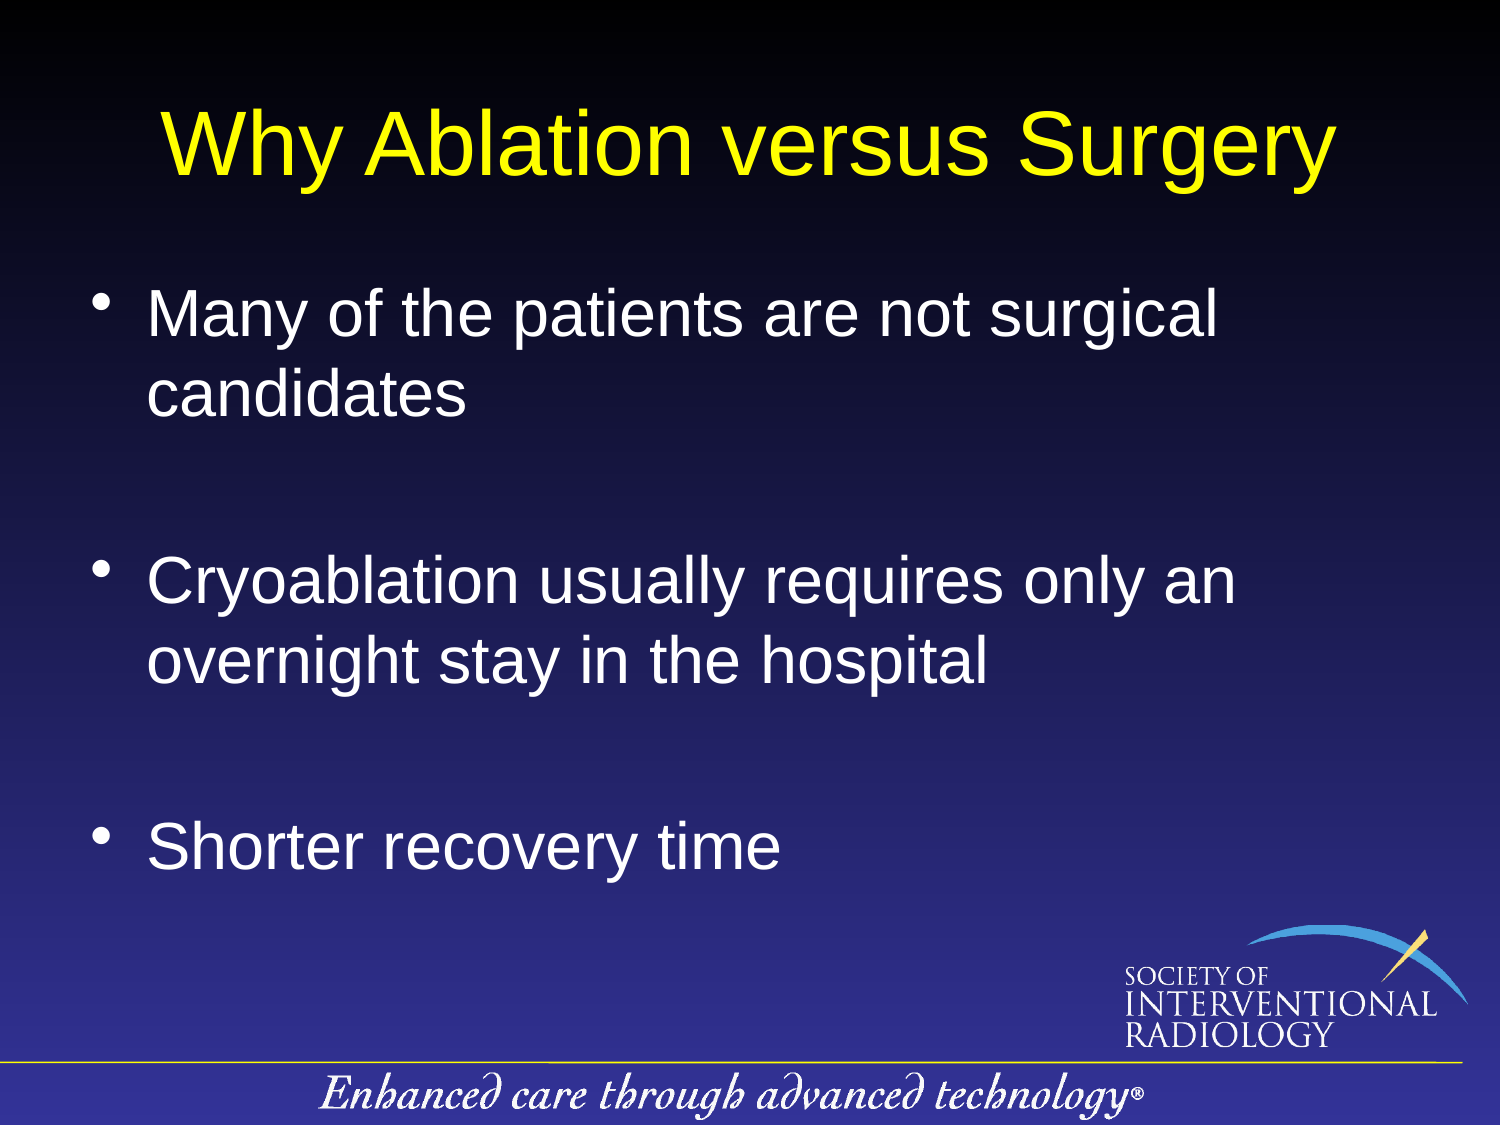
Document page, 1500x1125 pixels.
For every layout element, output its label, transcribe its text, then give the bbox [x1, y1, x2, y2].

title Why Ablation versus Surgery [75, 45, 1425, 233]
picture [312, 1055, 1200, 1061]
list Many of the patients are not surgical candidates Cryoablation usually requires only an overnight stay in the hospital Shorter recovery time [75, 262, 1425, 1005]
picture [312, 1064, 1200, 1125]
picture [1125, 924, 1471, 1054]
